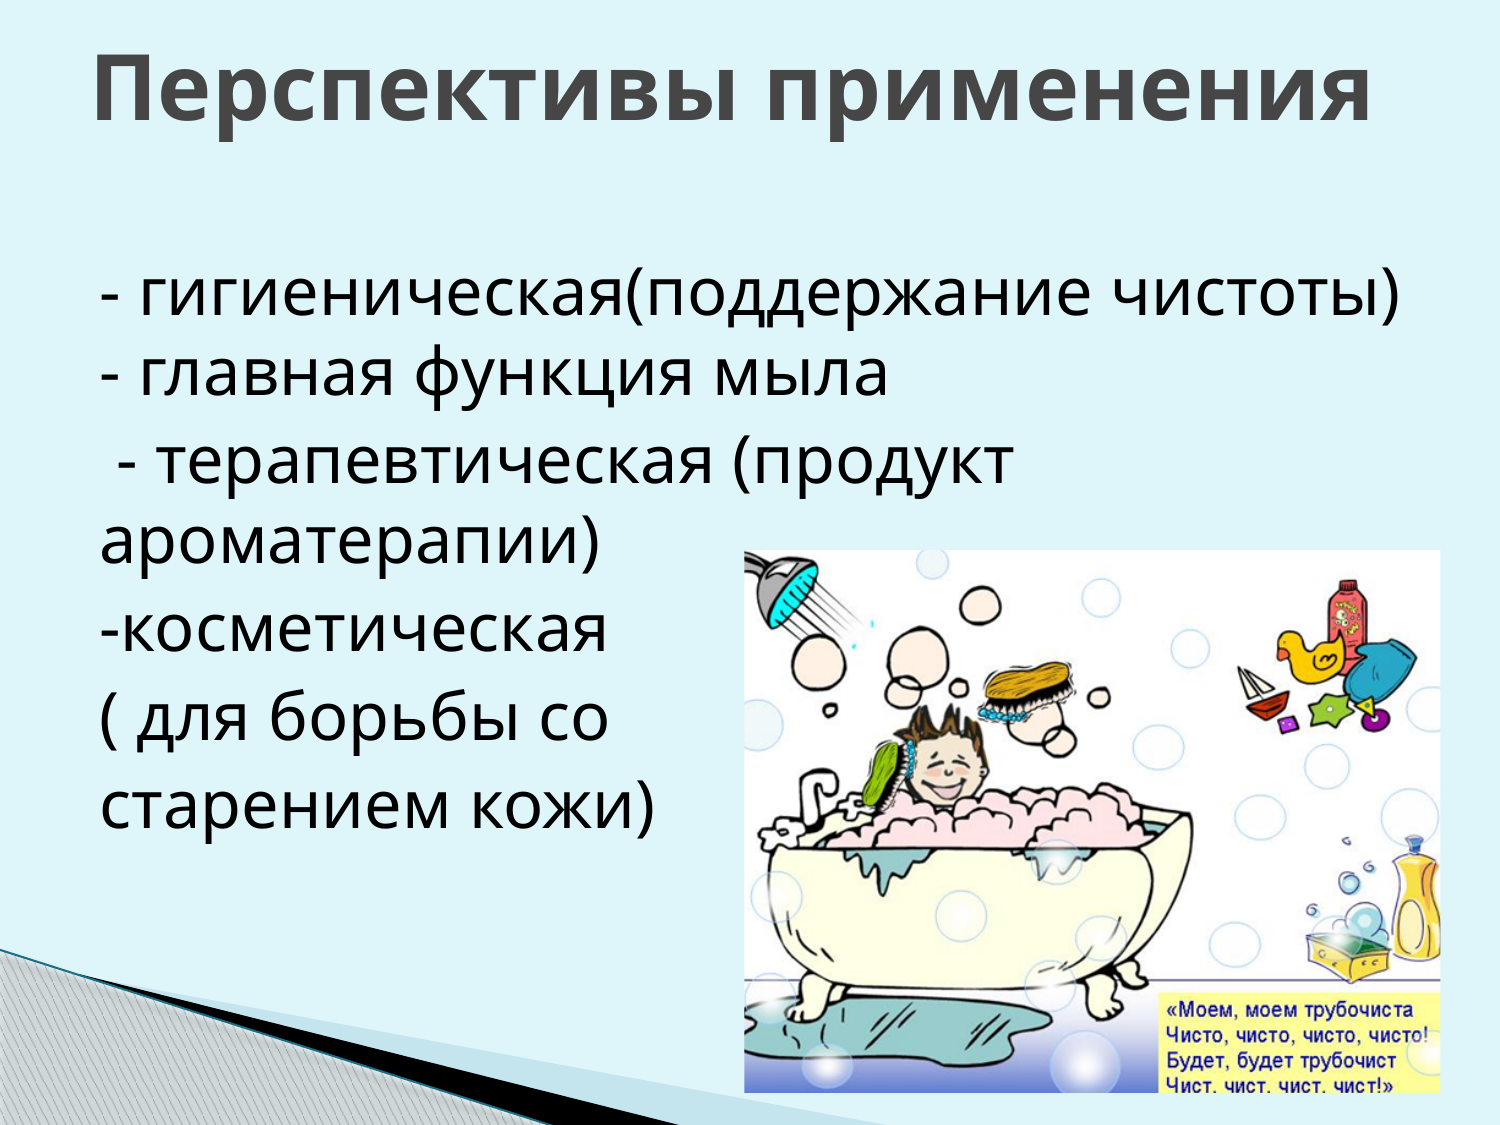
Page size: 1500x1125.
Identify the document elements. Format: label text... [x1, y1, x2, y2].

picture [744, 550, 1441, 1093]
title Перспективы применения [75, 45, 1425, 233]
list - гигиеническая(поддержание чистоты) - главная функция мыла - терапевтическая (продукт ароматерапии) -косметическая ( для борьбы со старением кожи) [84, 241, 1435, 984]
